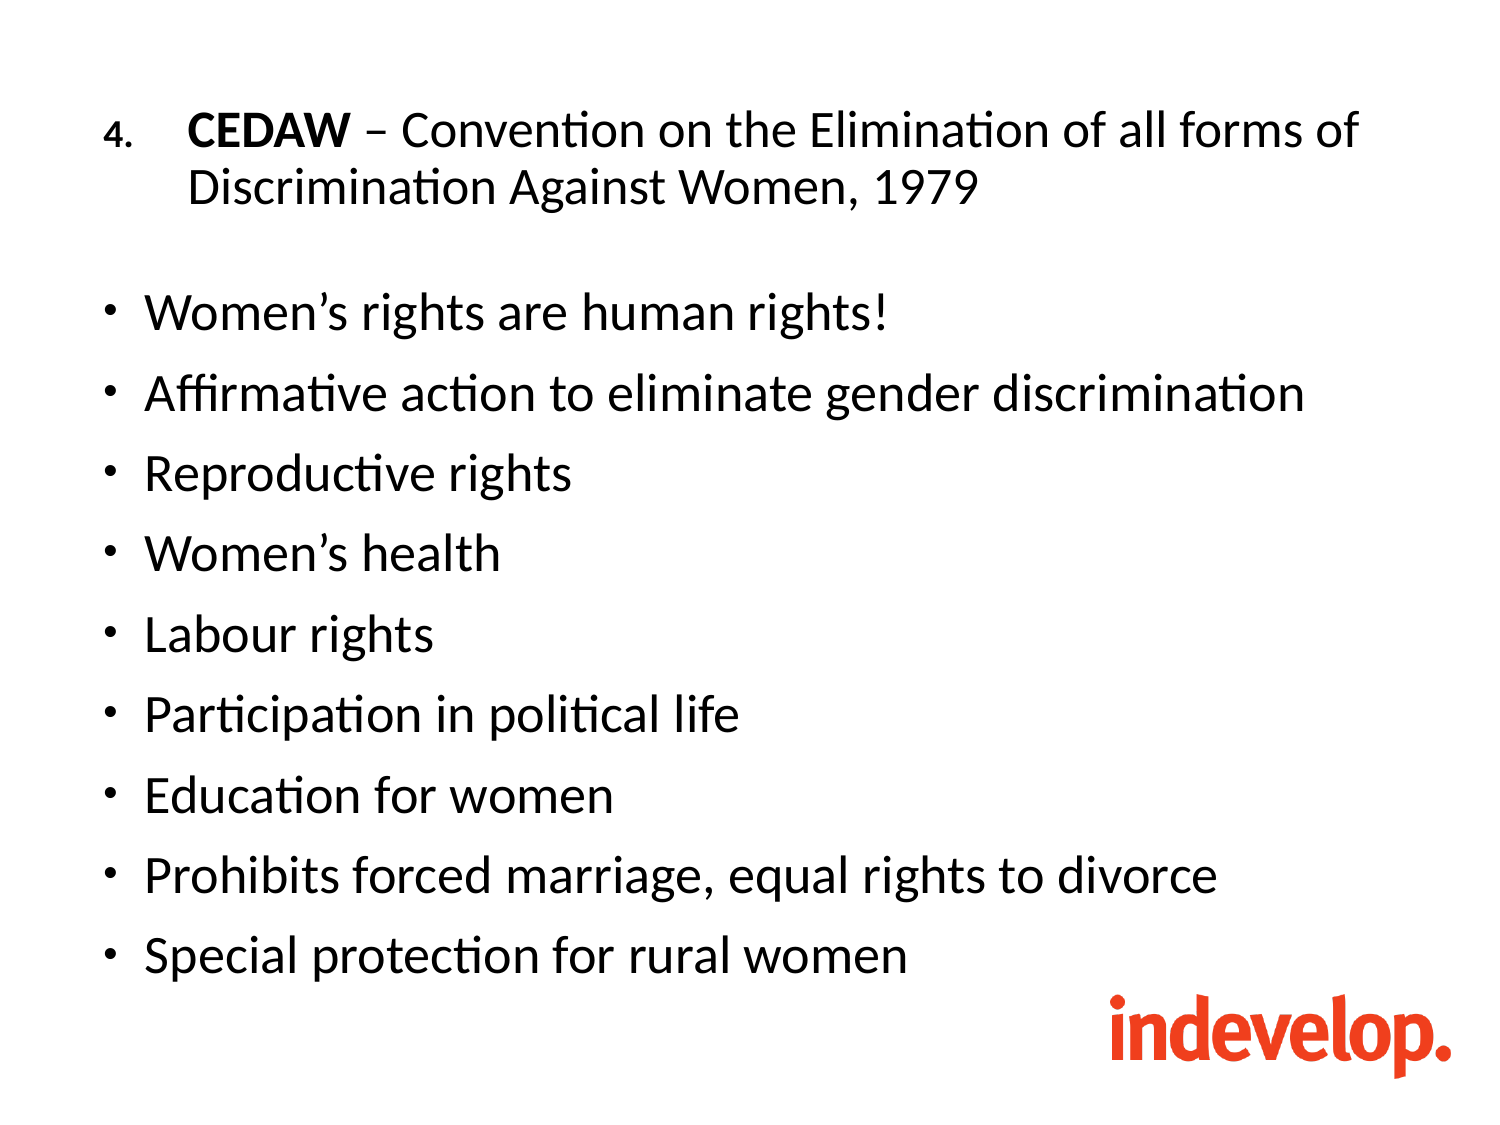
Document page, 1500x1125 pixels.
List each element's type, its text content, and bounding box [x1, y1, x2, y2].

picture [1110, 994, 1451, 1079]
list CEDAW – Convention on the Elimination of all forms of Discrimination Against Women, 1979 Women’s rights are human rights! Affirmative action to eliminate gender discrimination Reproductive rights Women’s health Labour rights Participation in political life Education for women Prohibits forced marriage, equal rights to divorce Special protection for rural women [90, 90, 1410, 872]
